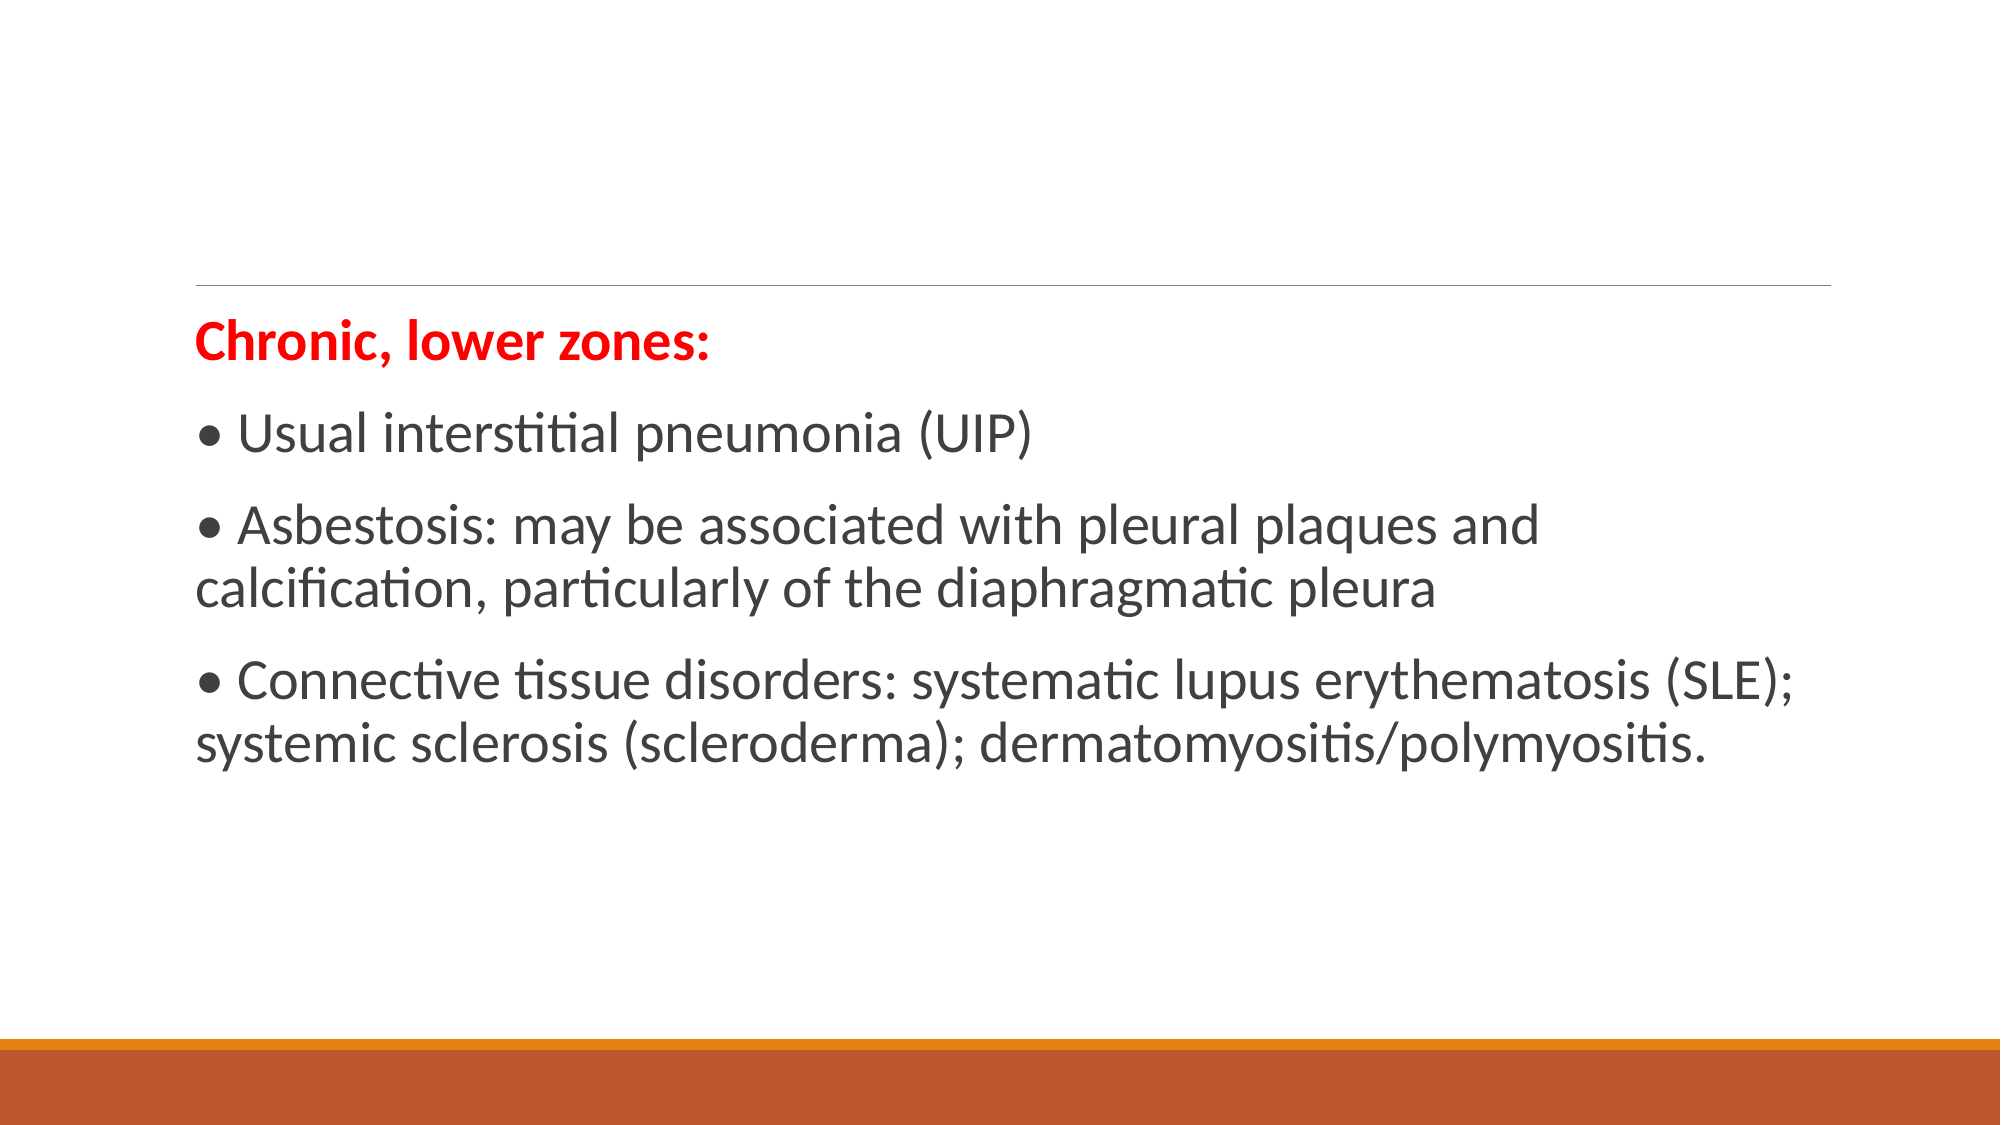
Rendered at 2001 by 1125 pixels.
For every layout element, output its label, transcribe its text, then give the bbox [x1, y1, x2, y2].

list Chronic, lower zones: • Usual interstitial pneumonia (UIP) • Asbestosis: may be associated with pleural plaques and calcification, particularly of the diaphragmatic pleura • Connective tissue disorders: systematic lupus erythematosis (SLE); systemic sclerosis (scleroderma); dermatomyositis/polymyositis. [180, 302, 1830, 963]
